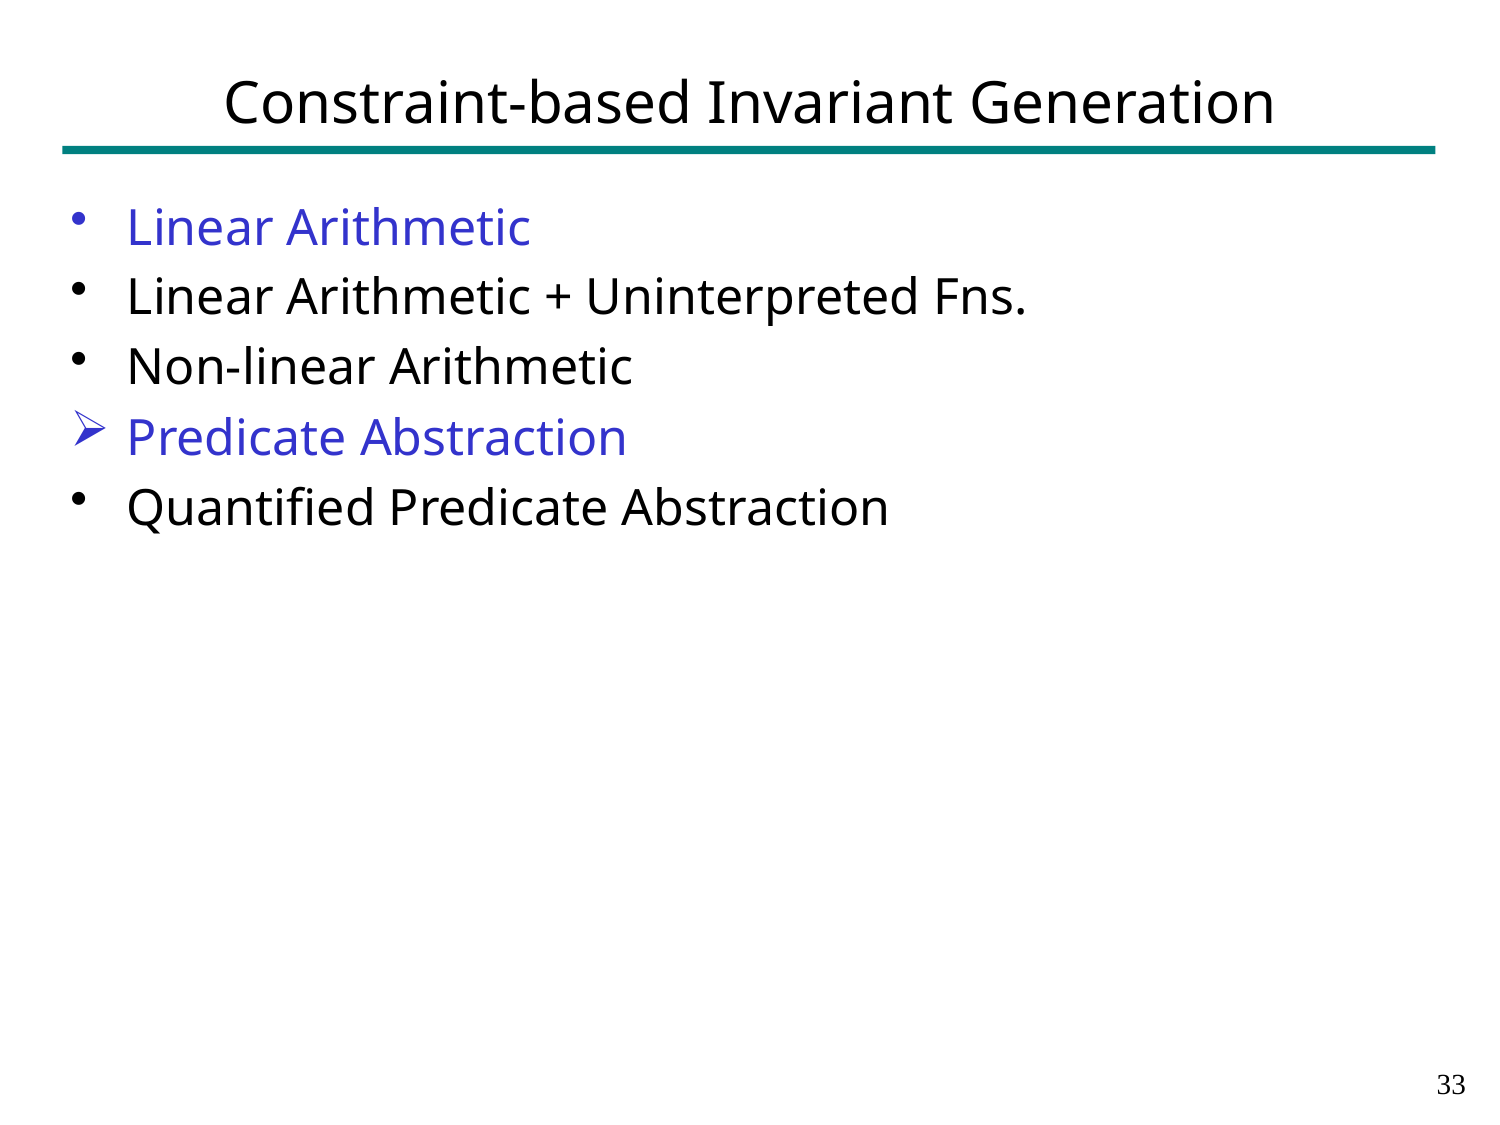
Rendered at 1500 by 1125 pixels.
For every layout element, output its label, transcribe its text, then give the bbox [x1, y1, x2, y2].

list Linear Arithmetic Linear Arithmetic + Uninterpreted Fns. Non-linear Arithmetic Predicate Abstraction Quantified Predicate Abstraction [55, 187, 1445, 1013]
slide_number 32 [1168, 1057, 1482, 1121]
title Constraint-based Invariant Generation [112, 49, 1388, 151]
